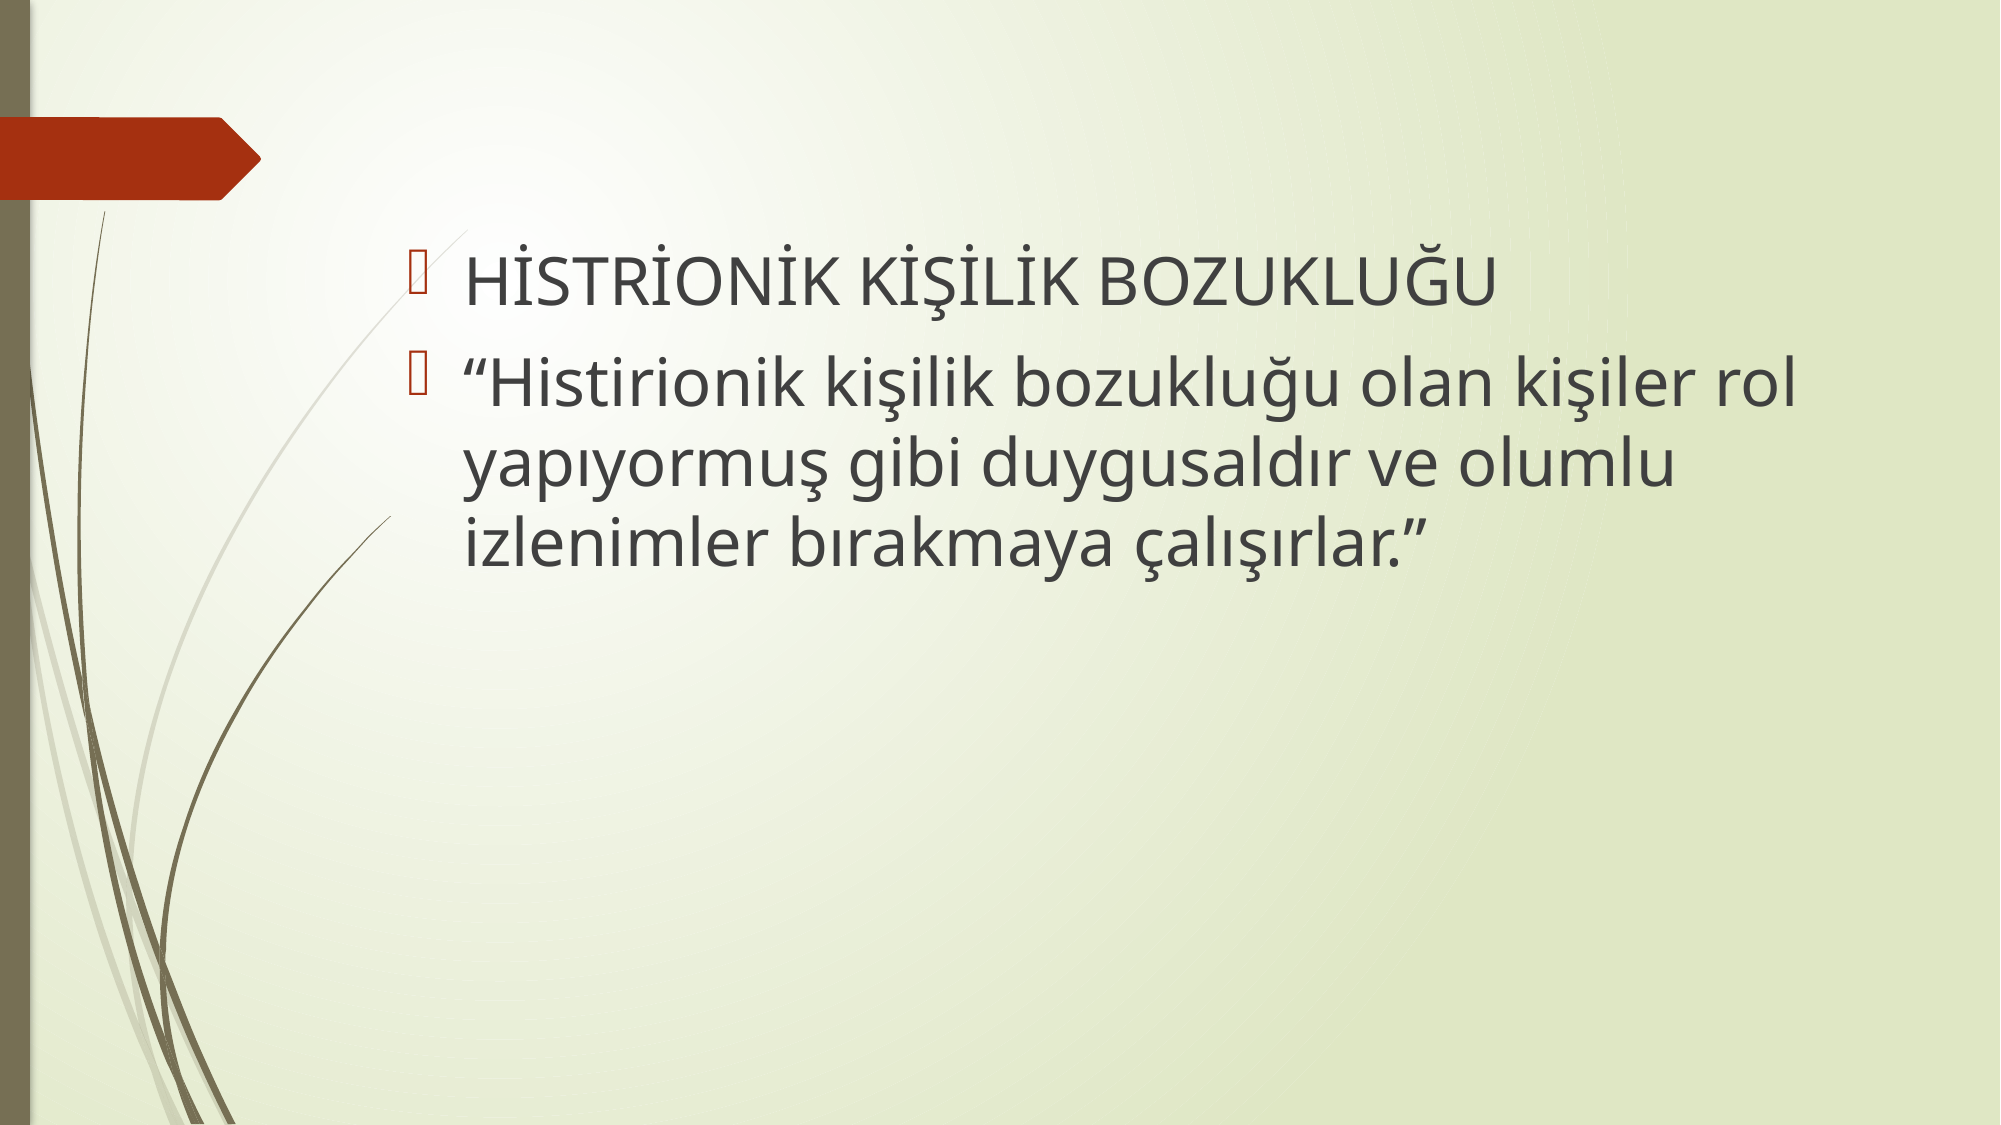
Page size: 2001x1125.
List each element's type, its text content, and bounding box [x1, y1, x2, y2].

list HİSTRİONİK KİŞİLİK BOZUKLUĞU “Histirionik kişilik bozukluğu olan kişiler rol yapıyormuş gibi duygusaldır ve olumlu izlenimler bırakmaya çalışırlar.” [392, 231, 1888, 970]
